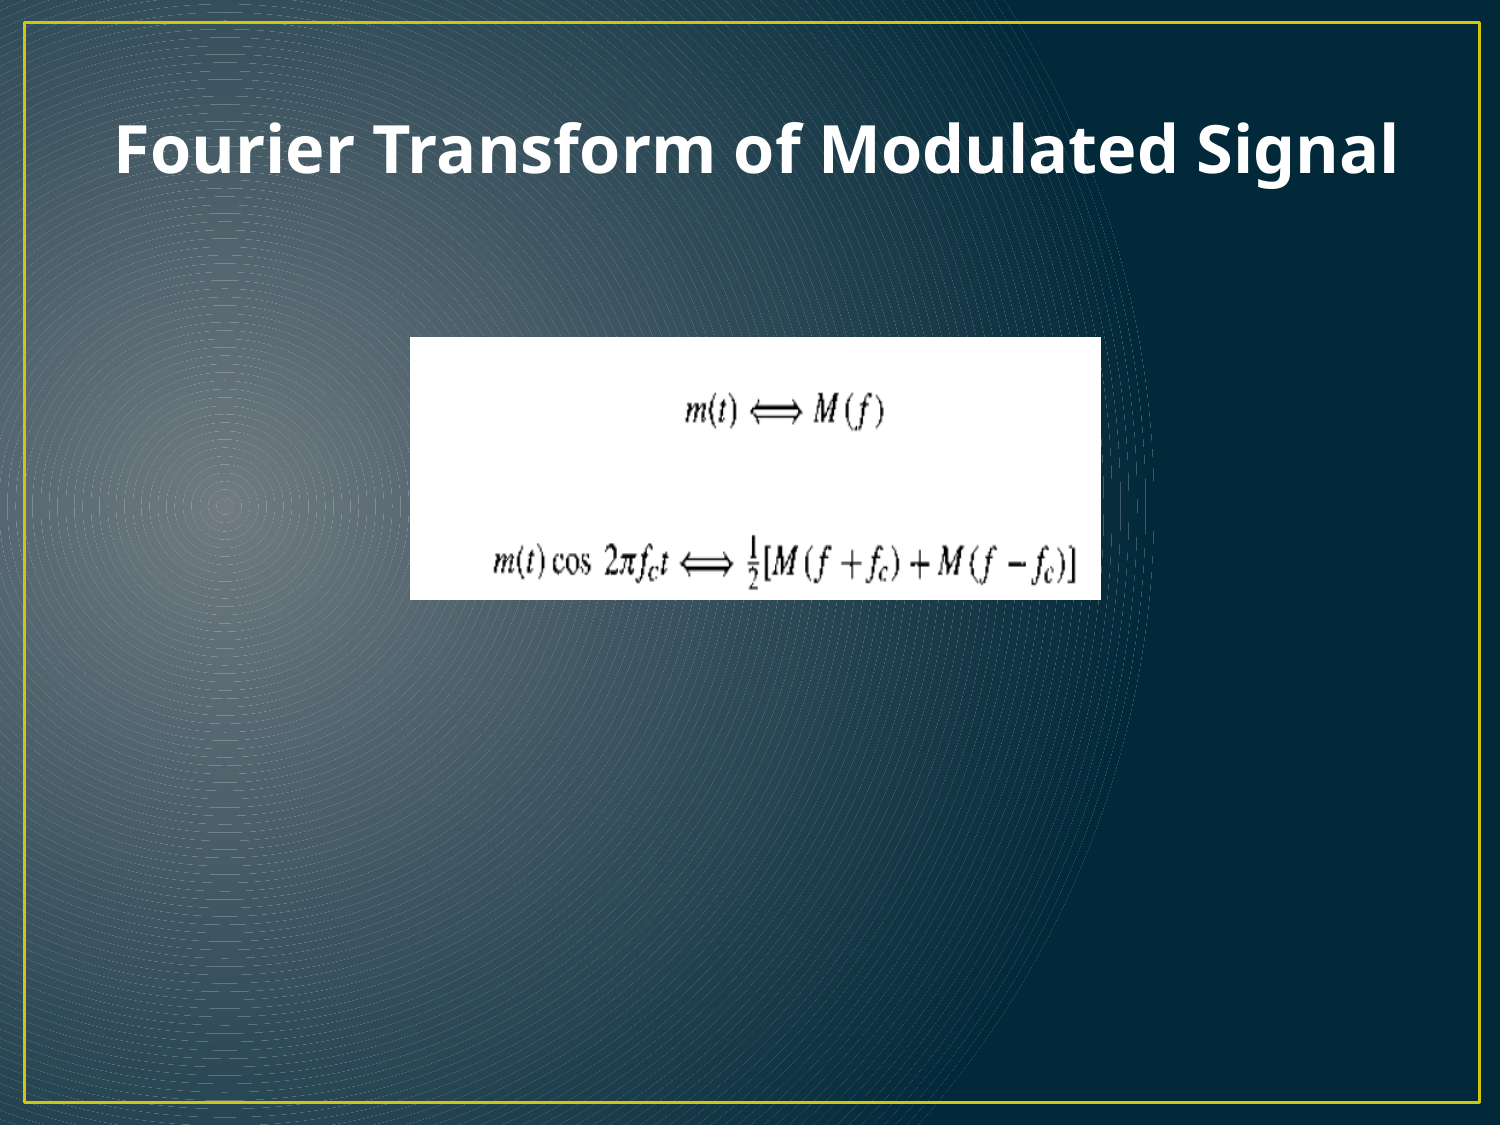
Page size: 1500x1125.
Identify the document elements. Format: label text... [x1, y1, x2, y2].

text_box Fourier Transform of Modulated Signal [98, 99, 1416, 195]
picture [1104, 333, 1112, 375]
picture [410, 337, 1102, 601]
